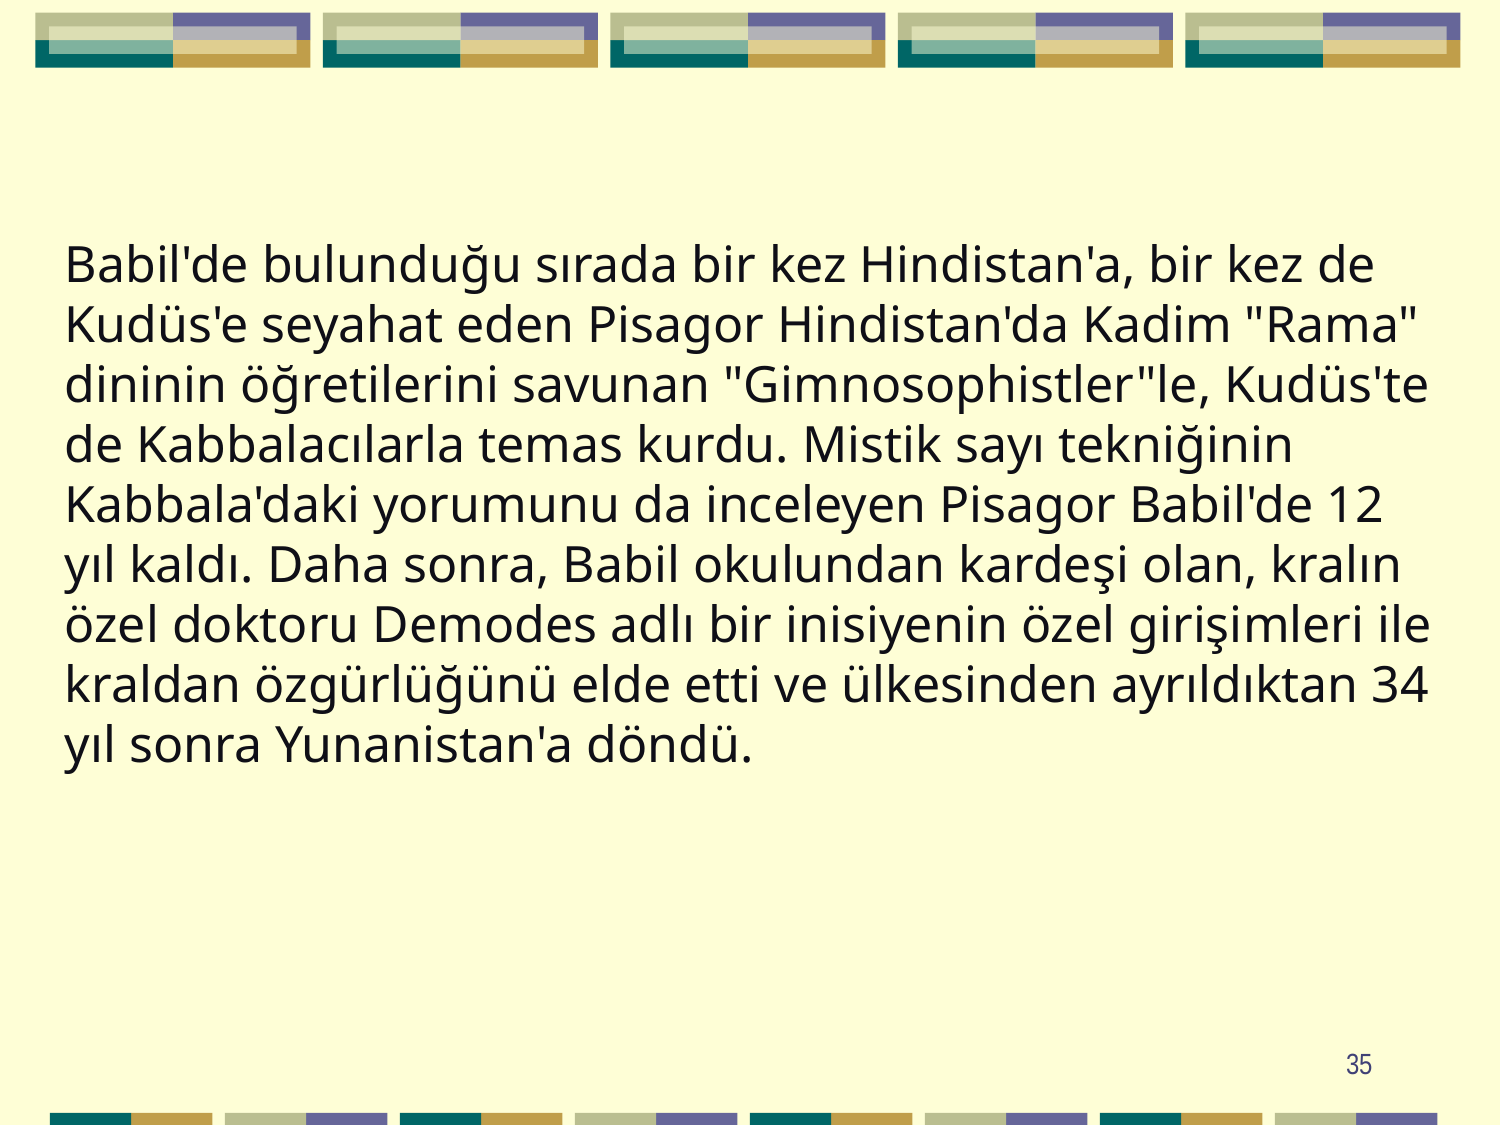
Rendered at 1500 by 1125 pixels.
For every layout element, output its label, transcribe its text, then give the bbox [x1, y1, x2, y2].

text_box Babil'de bulunduğu sırada bir kez Hindistan'a, bir kez de Kudüs'e seyahat eden Pisagor Hindistan'da Kadim "Rama" dininin öğretilerini savunan "Gimnosophistler"le, Kudüs'te de Kabbalacılarla temas kurdu. Mistik sayı tekniğinin Kabbala'daki yorumunu da inceleyen Pisagor Babil'de 12 yıl kaldı. Daha sonra, Babil okulundan kardeşi olan, kralın özel doktoru Demodes adlı bir inisiyenin özel girişimleri ile kraldan özgürlüğünü elde etti ve ülkesinden ayrıldıktan 34 yıl sonra Yunanistan'a döndü. [50, 224, 1450, 780]
slide_number 35 [1074, 1012, 1388, 1088]
